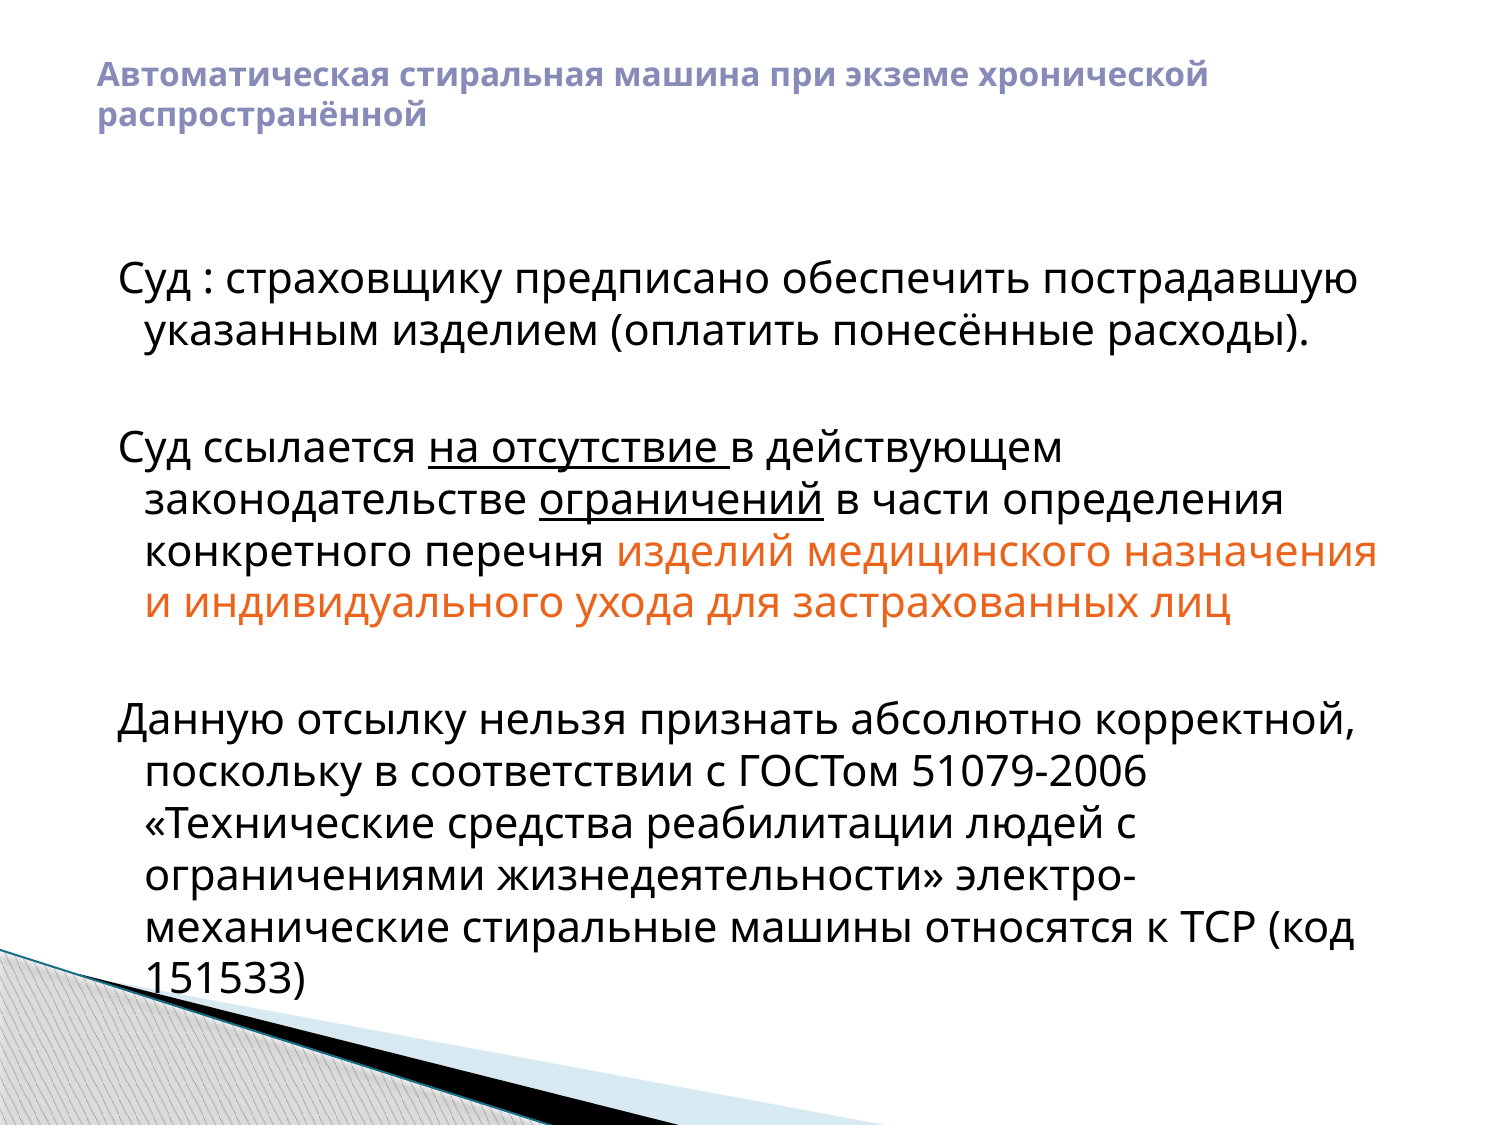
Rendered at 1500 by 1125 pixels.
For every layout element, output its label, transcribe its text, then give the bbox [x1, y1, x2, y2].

list Суд : страховщику предписано обеспечить пострадавшую указанным изделием (оплатить понесённые расходы). Суд ссылается на отсутствие в действующем законодательстве ограничений в части определения конкретного перечня изделий медицинского назначения и индивидуального ухода для застрахованных лиц Данную отсылку нельзя признать абсолютно корректной, поскольку в соответствии с ГОСТом 51079-2006 «Технические средства реабилитации людей с ограничениями жизнедеятельности» электро-механические стиральные машины относятся к ТСР (код 151533) [75, 243, 1425, 1055]
title Автоматическая стиральная машина при экземе хронической распространённой [82, 45, 1425, 141]
